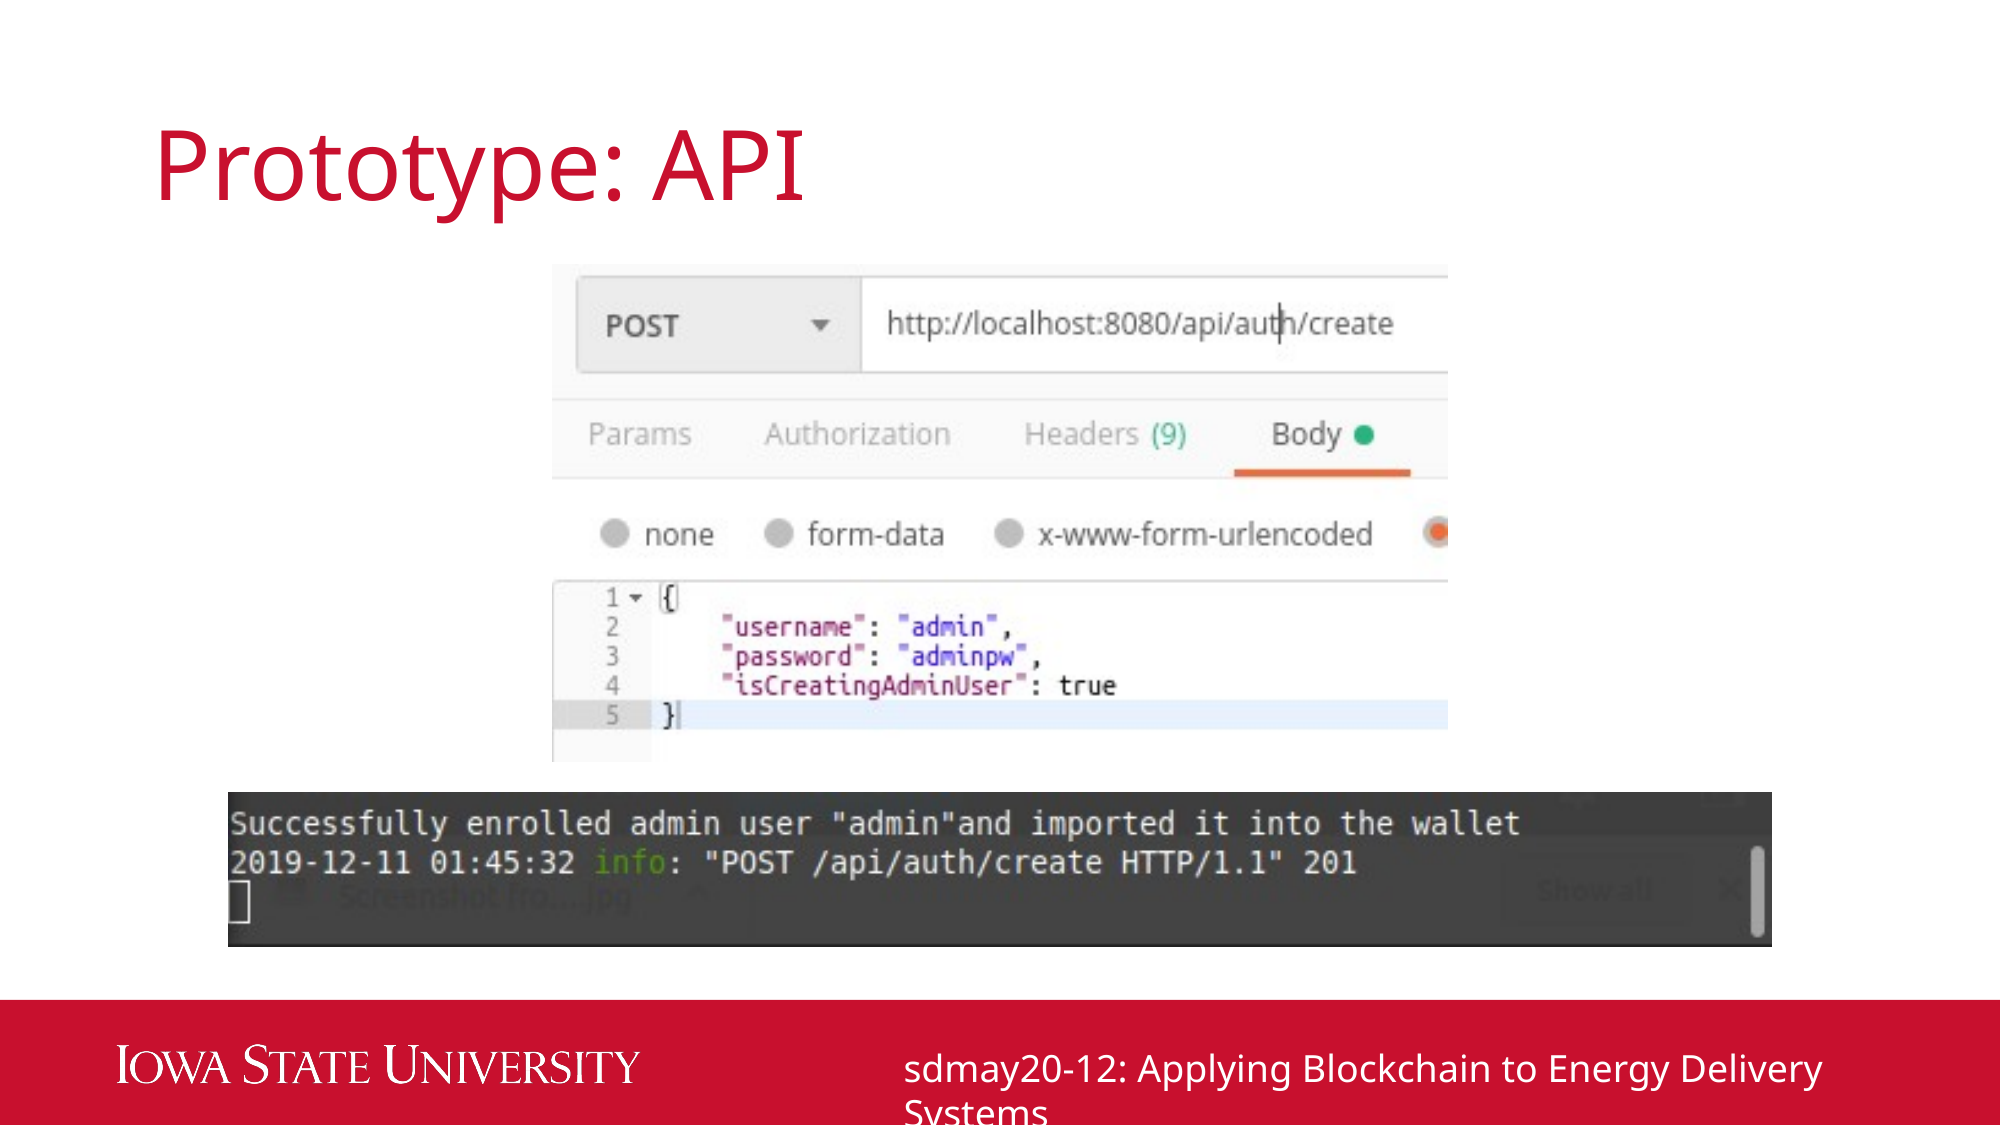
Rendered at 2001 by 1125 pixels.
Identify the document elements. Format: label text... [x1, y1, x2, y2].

picture [228, 791, 1772, 947]
picture [551, 264, 1449, 762]
picture [116, 1044, 641, 1088]
list [137, 264, 1863, 979]
text_box sdmay20-12: Applying Blockchain to Energy Delivery Systems [888, 1030, 1983, 1097]
title Prototype: API [137, 59, 1863, 264]
